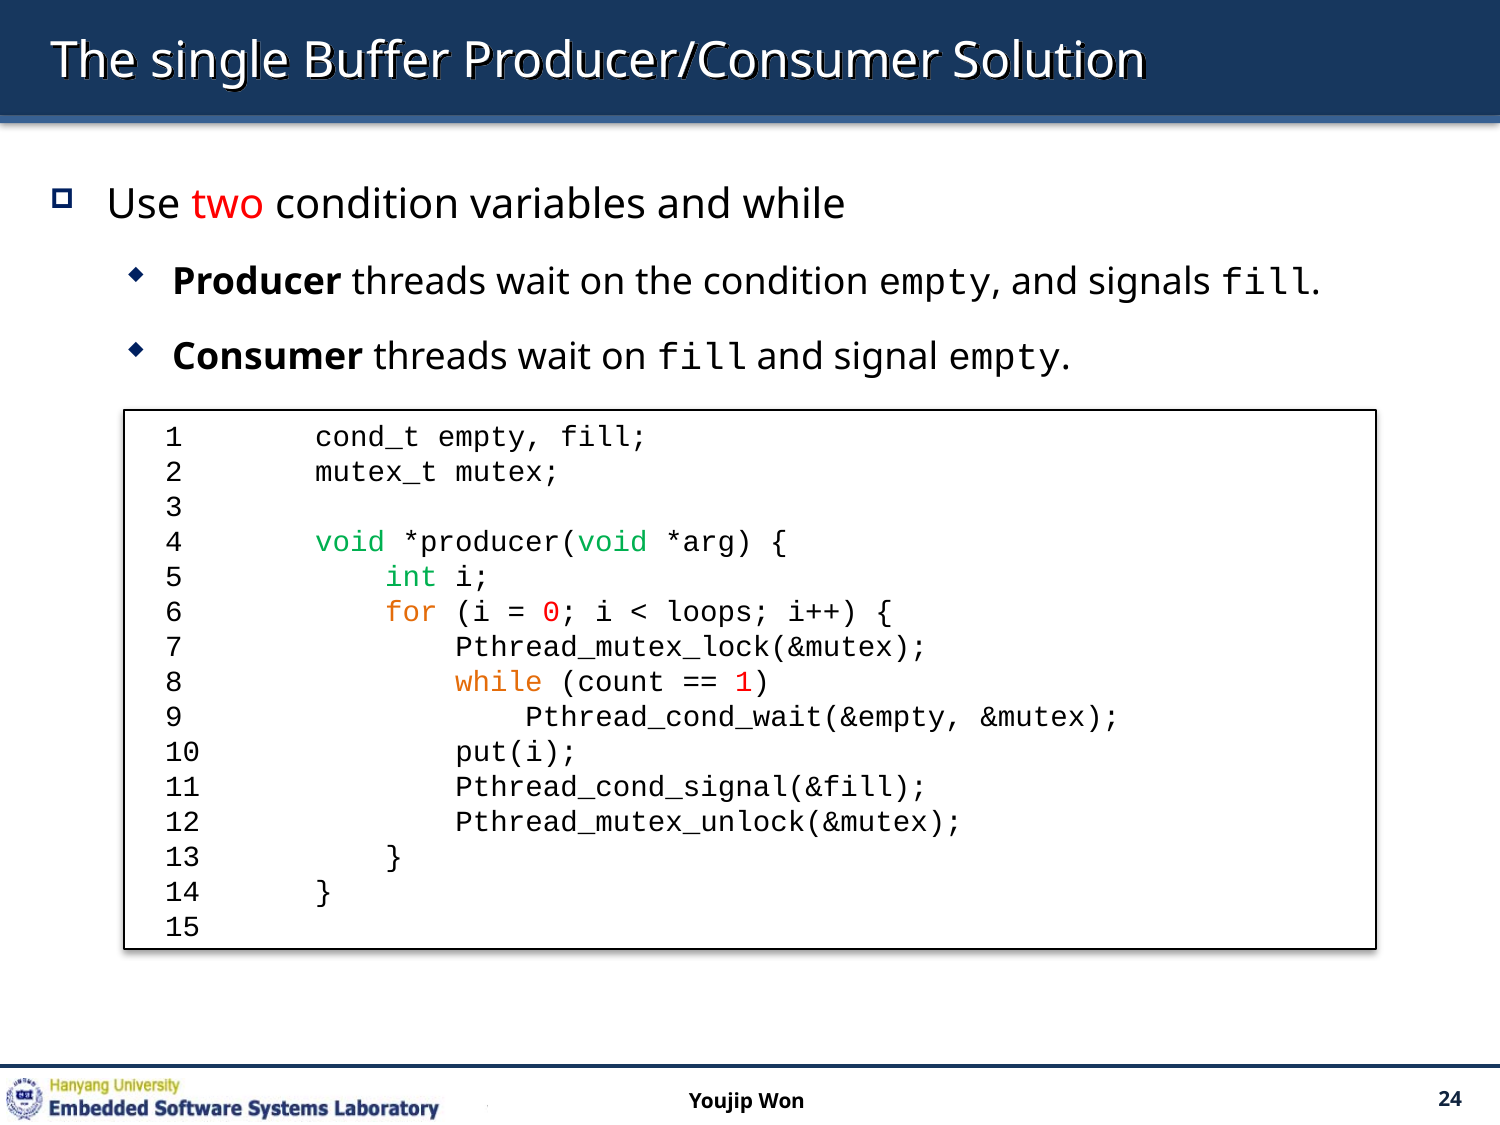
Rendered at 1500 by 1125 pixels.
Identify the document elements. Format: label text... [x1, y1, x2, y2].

footer Youjip Won [497, 1079, 997, 1117]
slide_number 24 [1306, 1081, 1483, 1118]
list Use two condition variables and while Producer threads wait on the condition empty, and signals fill. Consumer threads wait on fill and signal empty. [34, 144, 1477, 1048]
title The single Buffer Producer/Consumer Solution [34, 8, 1477, 106]
picture [6, 1078, 488, 1122]
text_box 1 cond_t empty, fill; 2 mutex_t mutex; 3 4 void *producer(void *arg) { 5 int i; 6 for (i = 0; i < loops; i++) { 7 Pthread_mutex_lock(&mutex); 8 while (count == 1) 9 Pthread_cond_wait(&empty, &mutex); 10 put(i); 11 Pthread_cond_signal(&fill); 12 Pthread_mutex_unlock(&mutex); 13 } 14 } 15 [121, 407, 1379, 952]
